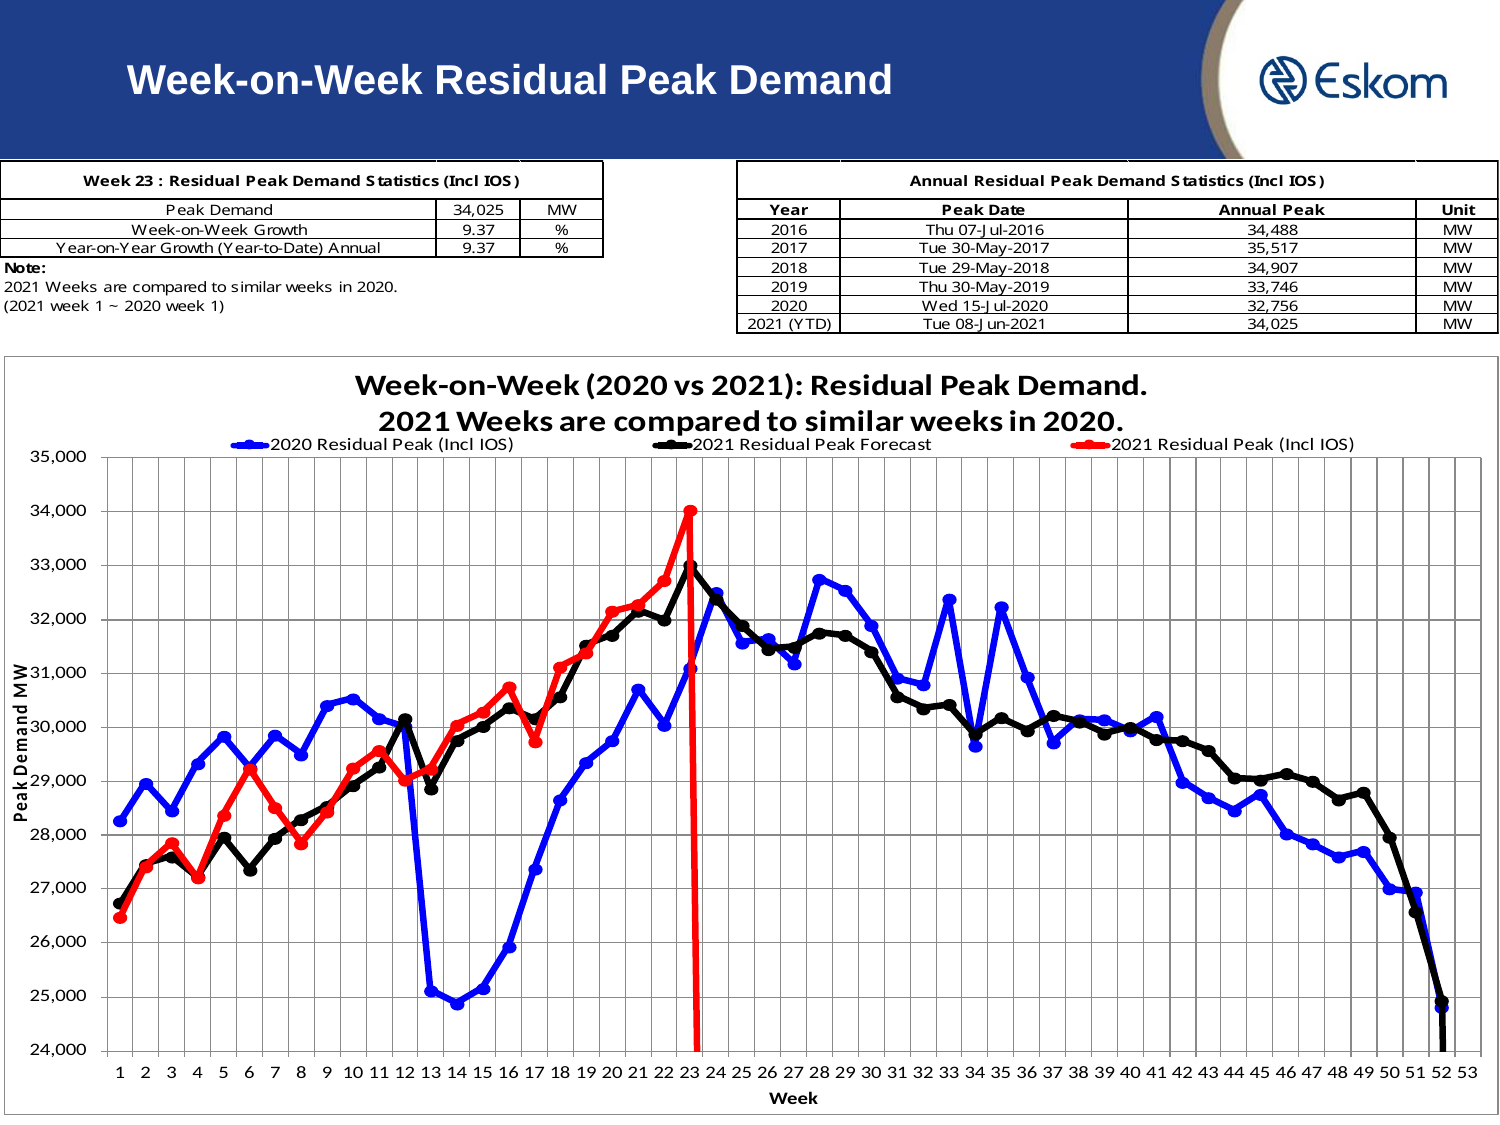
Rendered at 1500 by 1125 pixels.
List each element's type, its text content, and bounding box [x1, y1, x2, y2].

text_box Week-on-Week Residual Peak Demand [112, 27, 1211, 137]
picture [0, 160, 1500, 1118]
picture [1257, 55, 1450, 105]
picture [0, 0, 1246, 159]
